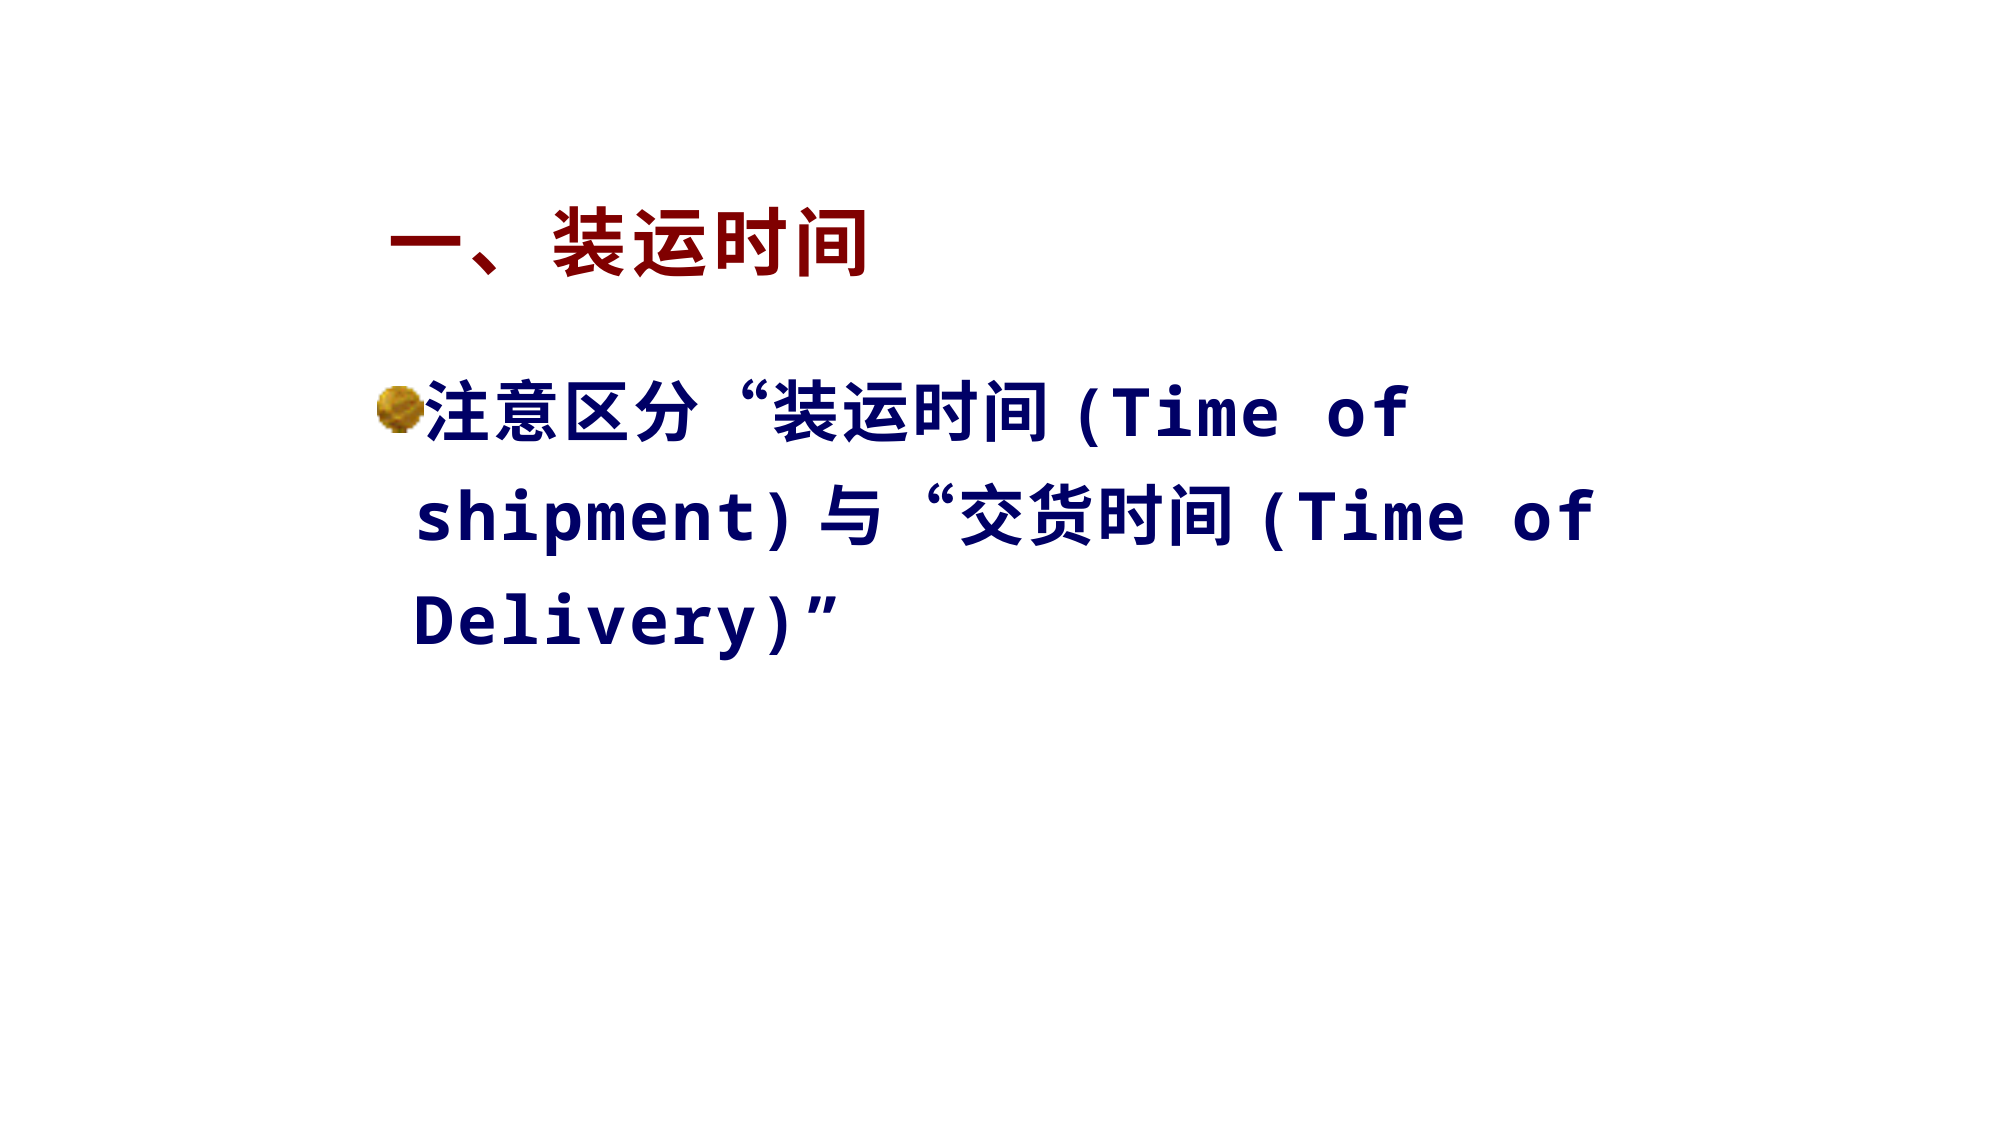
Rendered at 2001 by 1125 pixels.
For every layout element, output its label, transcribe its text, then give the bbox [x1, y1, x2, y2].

picture [377, 386, 424, 433]
title 一、装运时间 [373, 31, 1501, 294]
list 注意区分“装运时间(Time of shipment)与“交货时间(Time of Delivery)” [362, 338, 1625, 938]
